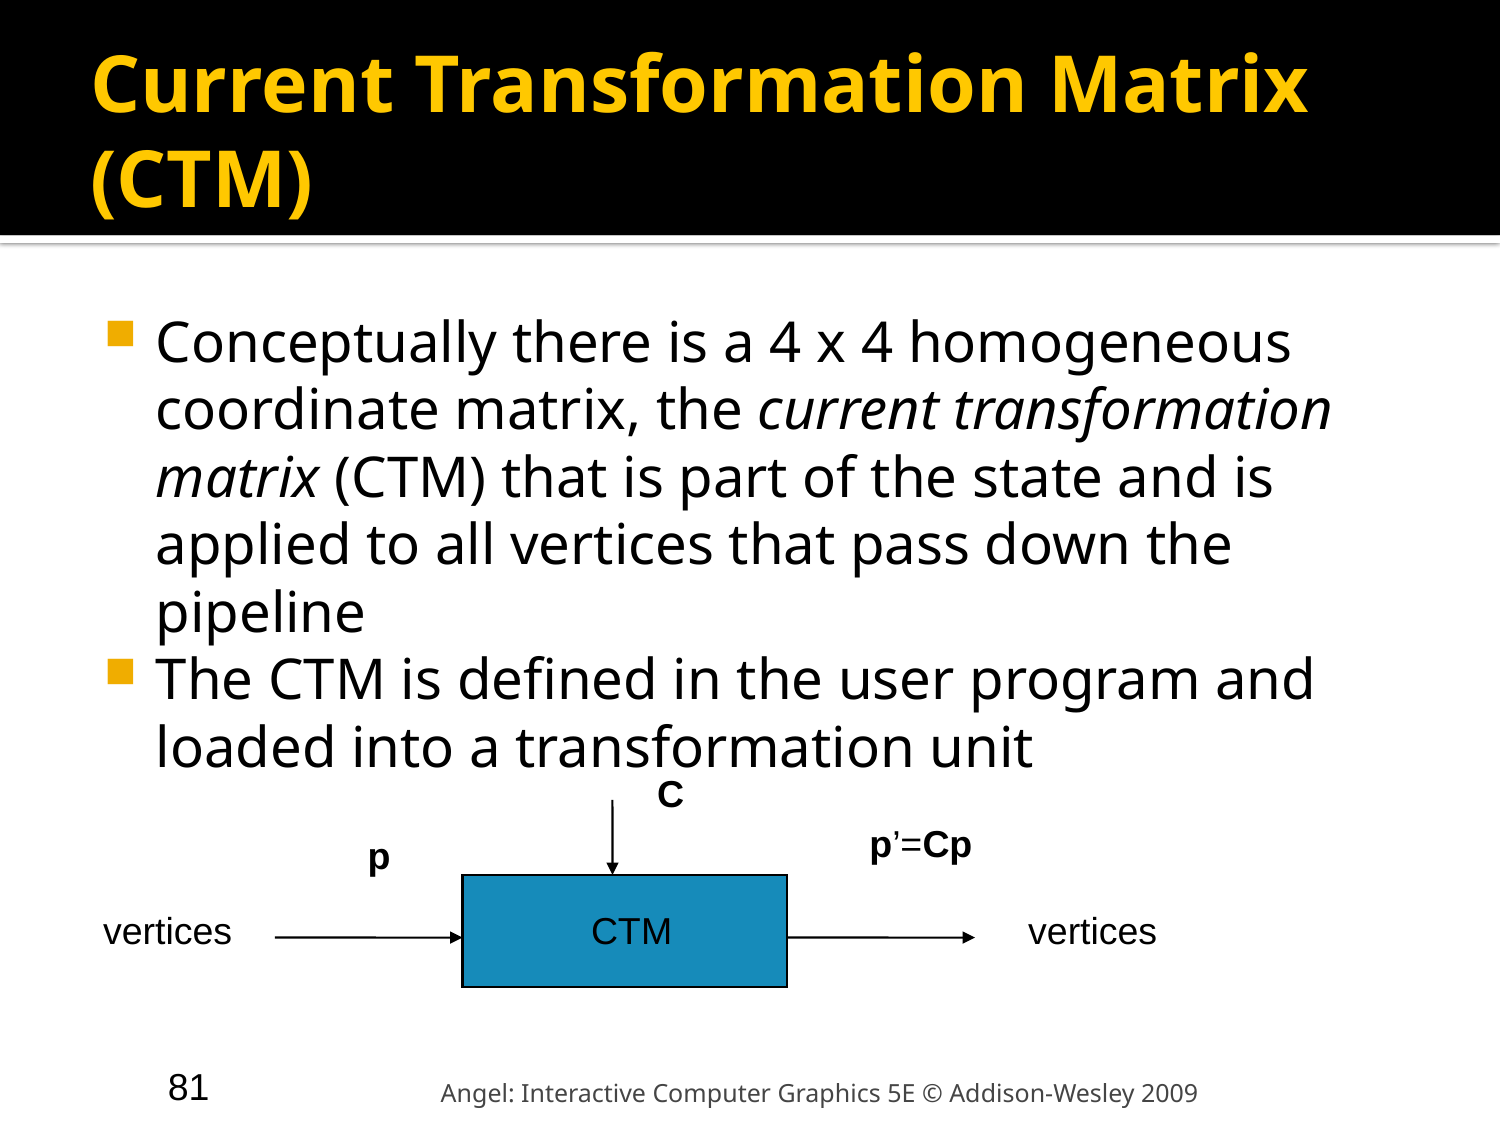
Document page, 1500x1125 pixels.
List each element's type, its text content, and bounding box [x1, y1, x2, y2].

text_box p’=Cp [854, 812, 988, 873]
title Current Transformation Matrix (CTM) [75, 25, 1425, 231]
slide_number 81 [75, 1062, 425, 1108]
text_box p [352, 824, 406, 873]
text_box vertices [1013, 899, 1172, 960]
text_box vertices [88, 899, 247, 960]
footer Angel: Interactive Computer Graphics 5E © Addison-Wesley 2009 [433, 1062, 1337, 1108]
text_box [274, 874, 975, 988]
text_box [606, 799, 619, 873]
list Conceptually there is a 4 x 4 homogeneous coordinate matrix, the current transformation matrix (CTM) that is part of the state and is applied to all vertices that pass down the pipeline The CTM is defined in the user program and loaded into a transformation unit [75, 291, 1425, 1050]
text_box C [642, 762, 699, 823]
